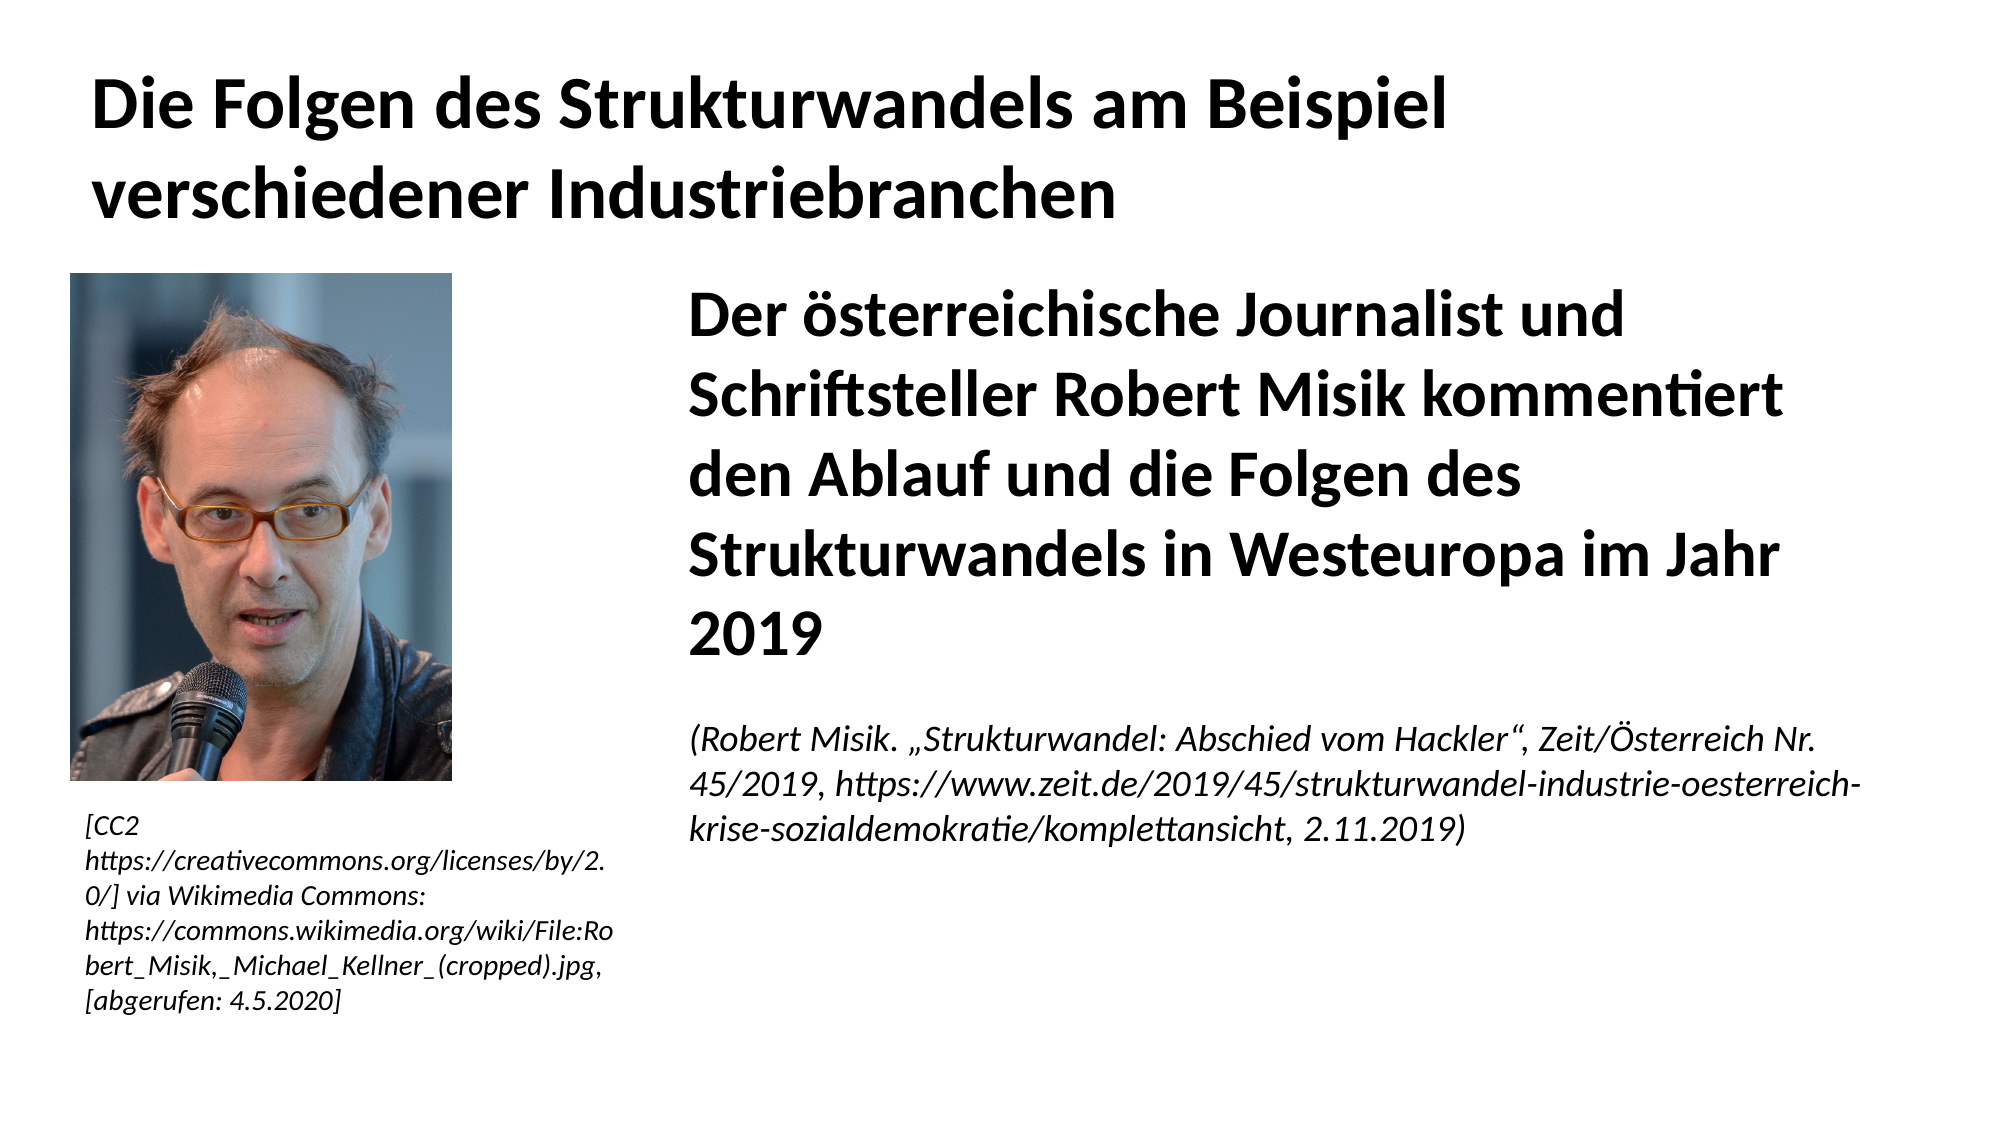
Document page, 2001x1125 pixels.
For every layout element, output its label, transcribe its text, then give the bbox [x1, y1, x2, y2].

text_box [CC2 https://creativecommons.org/licenses/by/2.0/] via Wikimedia Commons: https://commons.wikimedia.org/wiki/File:Robert_Misik,_Michael_Kellner_(cropped).jpg, [abgerufen: 4.5.2020] [70, 799, 631, 1024]
text_box Der österreichische Journalist und Schriftsteller Robert Misik kommentiert den Ablauf und die Folgen des Strukturwandels in Westeuropa im Jahr 2019 (Robert Misik. „Strukturwandel: Abschied vom Hackler“, Zeit/Österreich Nr. 45/2019, https://www.zeit.de/2019/45/strukturwandel-industrie-oesterreich-krise-sozialdemokratie/komplettansicht, 2.11.2019) [673, 262, 1907, 857]
text_box Die Folgen des Strukturwandels am Beispiel verschiedener Industriebranchen [77, 46, 1483, 242]
picture [70, 273, 452, 781]
